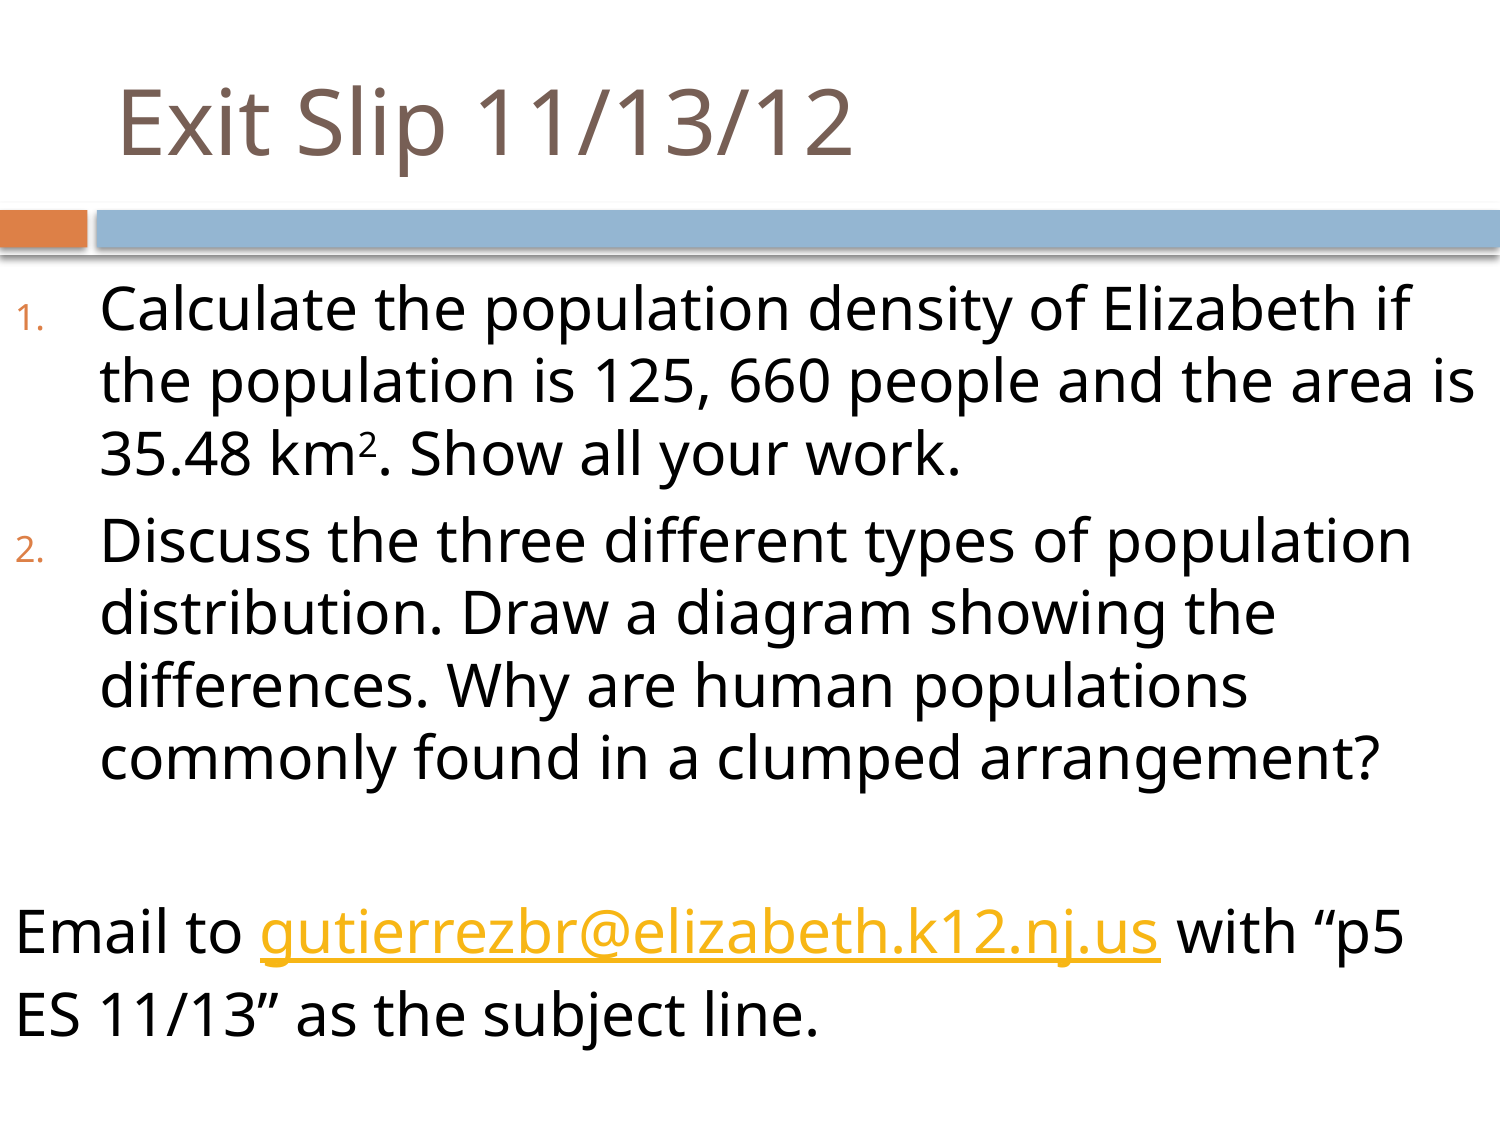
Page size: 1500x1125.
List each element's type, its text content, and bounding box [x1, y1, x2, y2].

list Calculate the population density of Elizabeth if the population is 125, 660 people and the area is 35.48 km2. Show all your work. Discuss the three different types of population distribution. Draw a diagram showing the differences. Why are human populations commonly found in a clumped arrangement? Email to gutierrezbr@elizabeth.k12.nj.us with “p5 ES 11/13” as the subject line. [0, 262, 1500, 1103]
title Exit Slip 11/13/12 [100, 37, 1438, 200]
